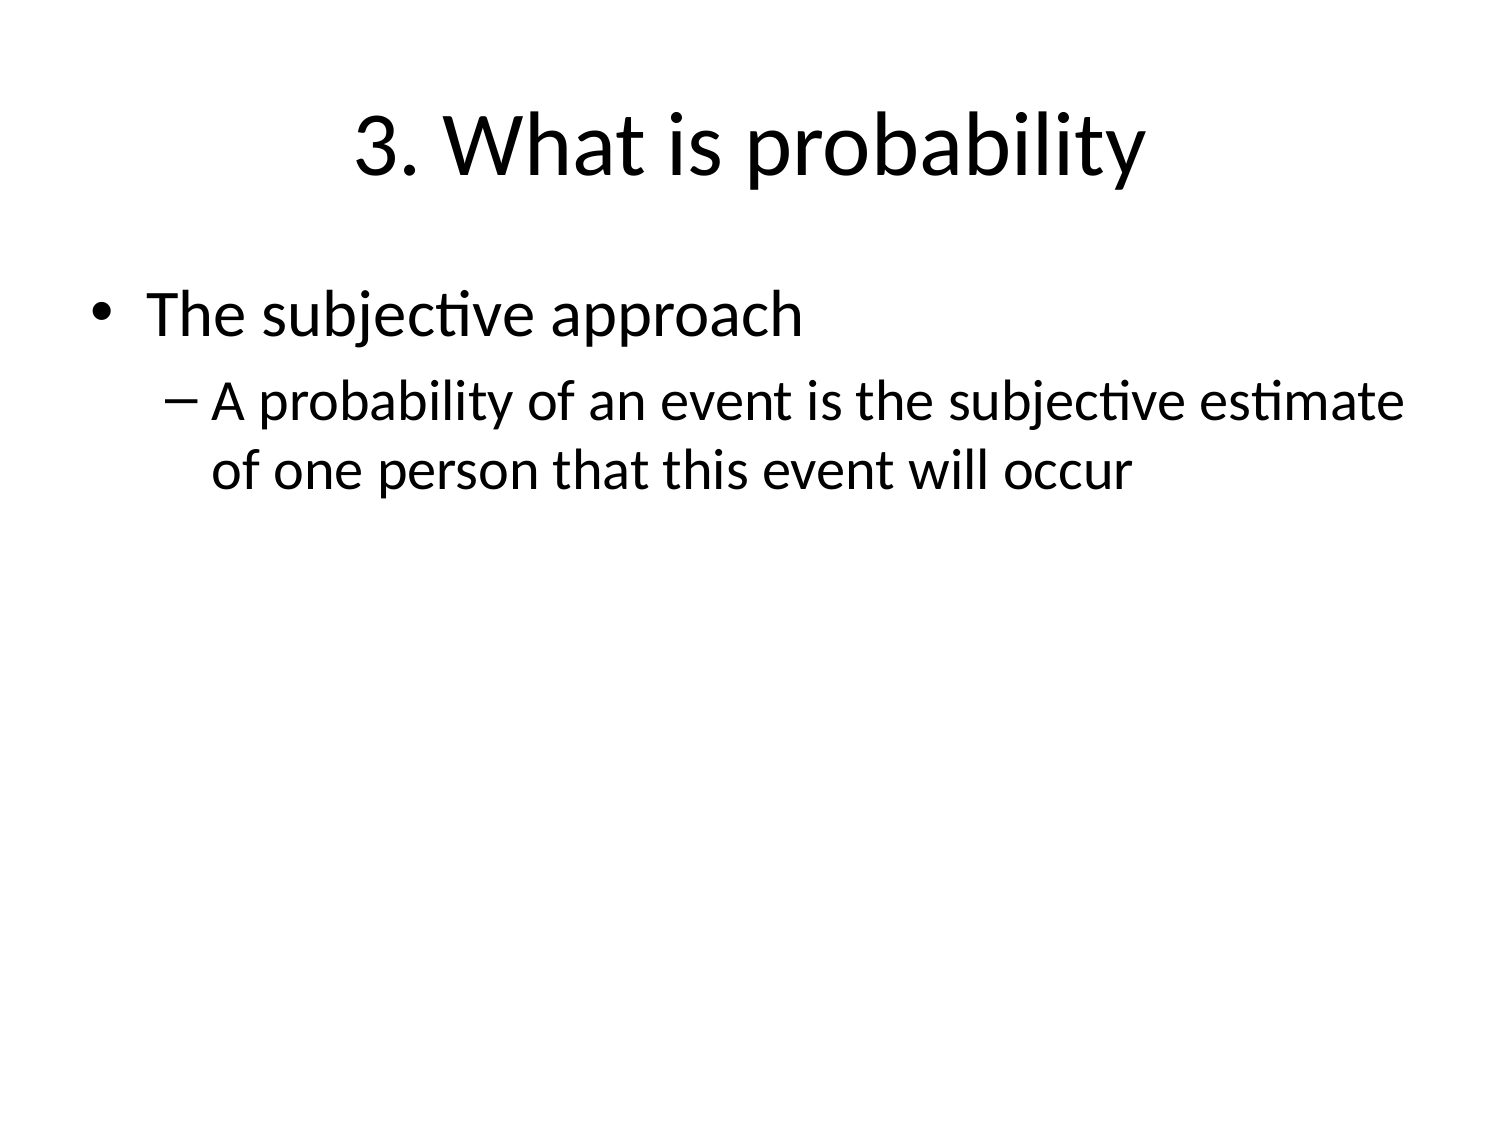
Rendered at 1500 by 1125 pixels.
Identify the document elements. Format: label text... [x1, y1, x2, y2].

list The subjective approach A probability of an event is the subjective estimate of one person that this event will occur [75, 262, 1425, 1005]
title 3. What is probability [75, 45, 1425, 233]
